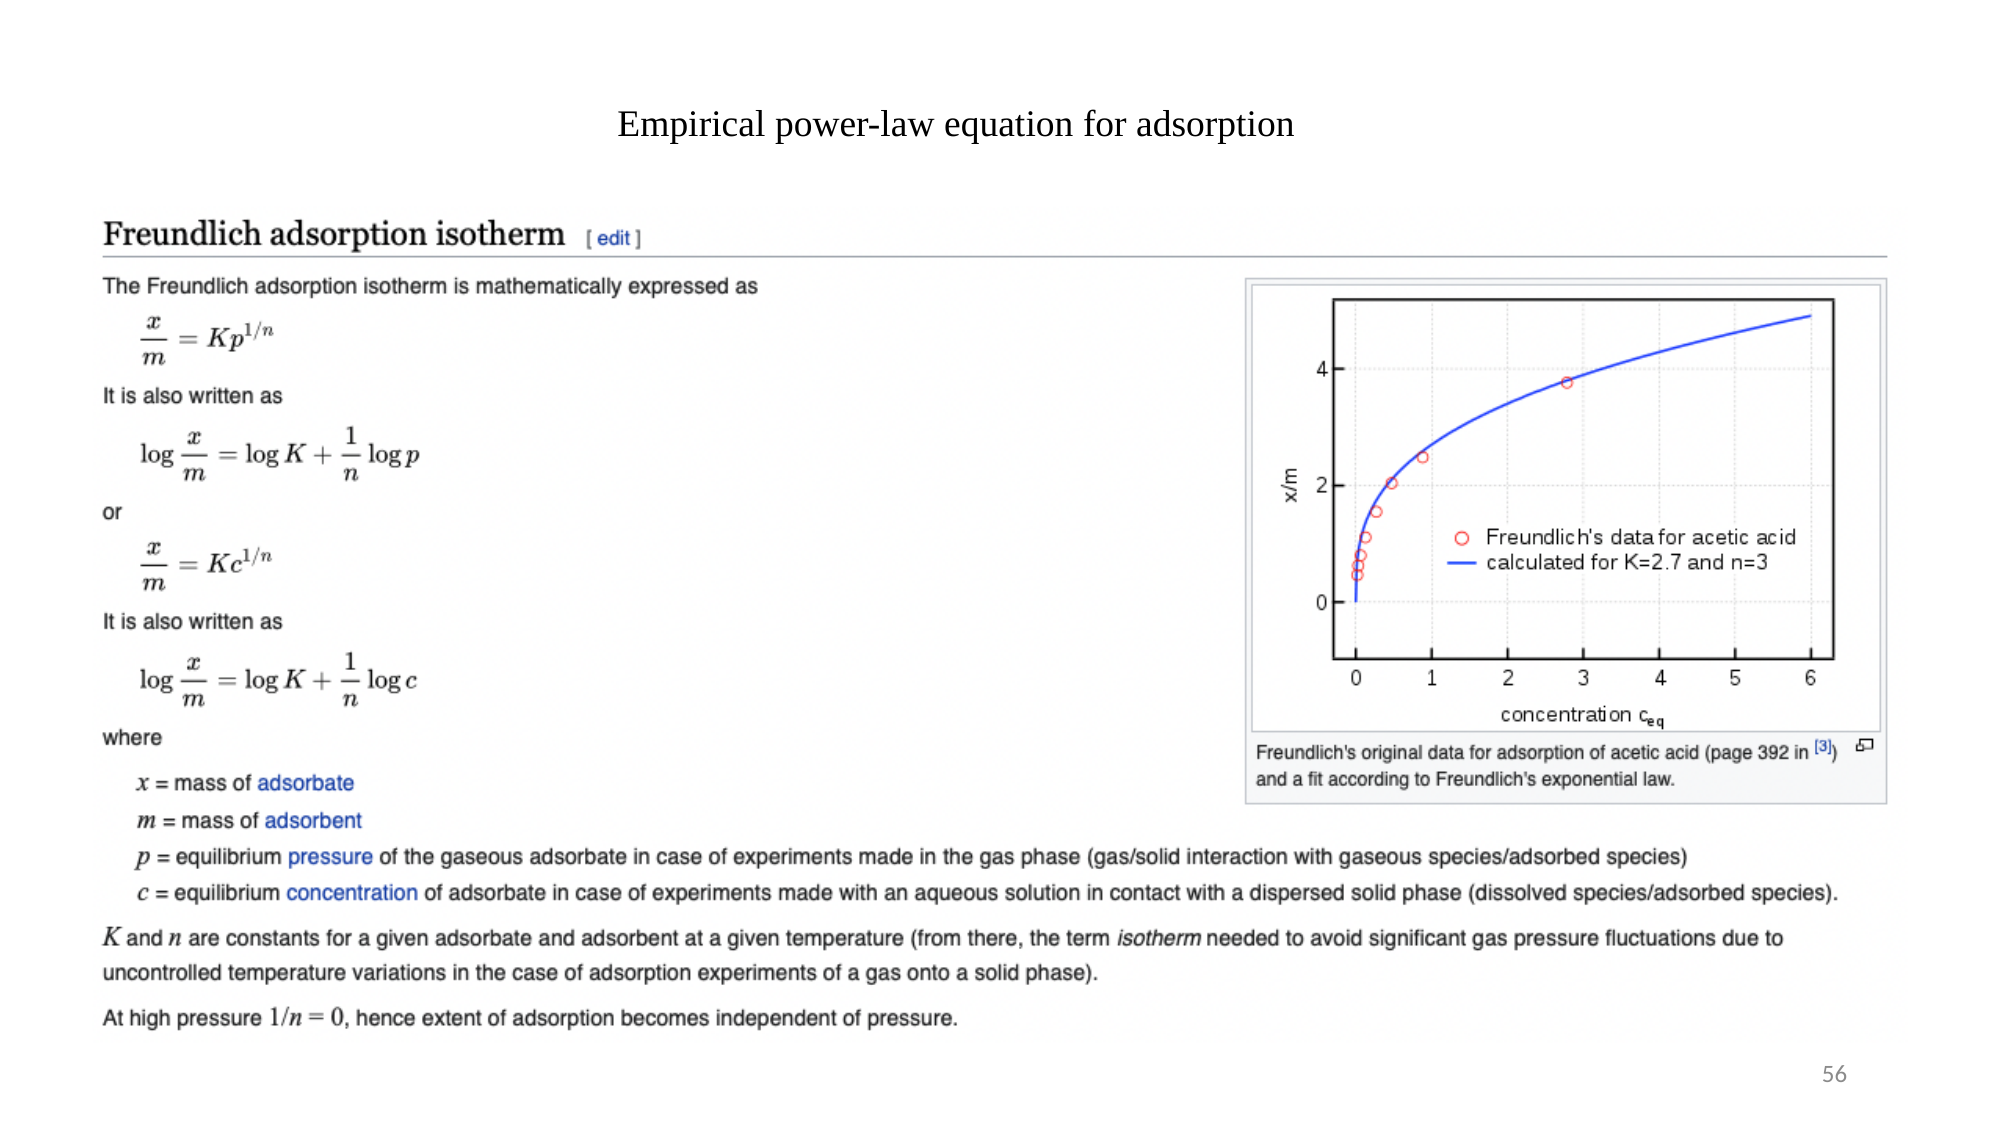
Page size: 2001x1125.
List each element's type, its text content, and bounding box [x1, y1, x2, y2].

text_box Empirical power-law equation for adsorption [602, 91, 1311, 152]
picture [92, 206, 1908, 1043]
slide_number 56 [1412, 1043, 1863, 1103]
